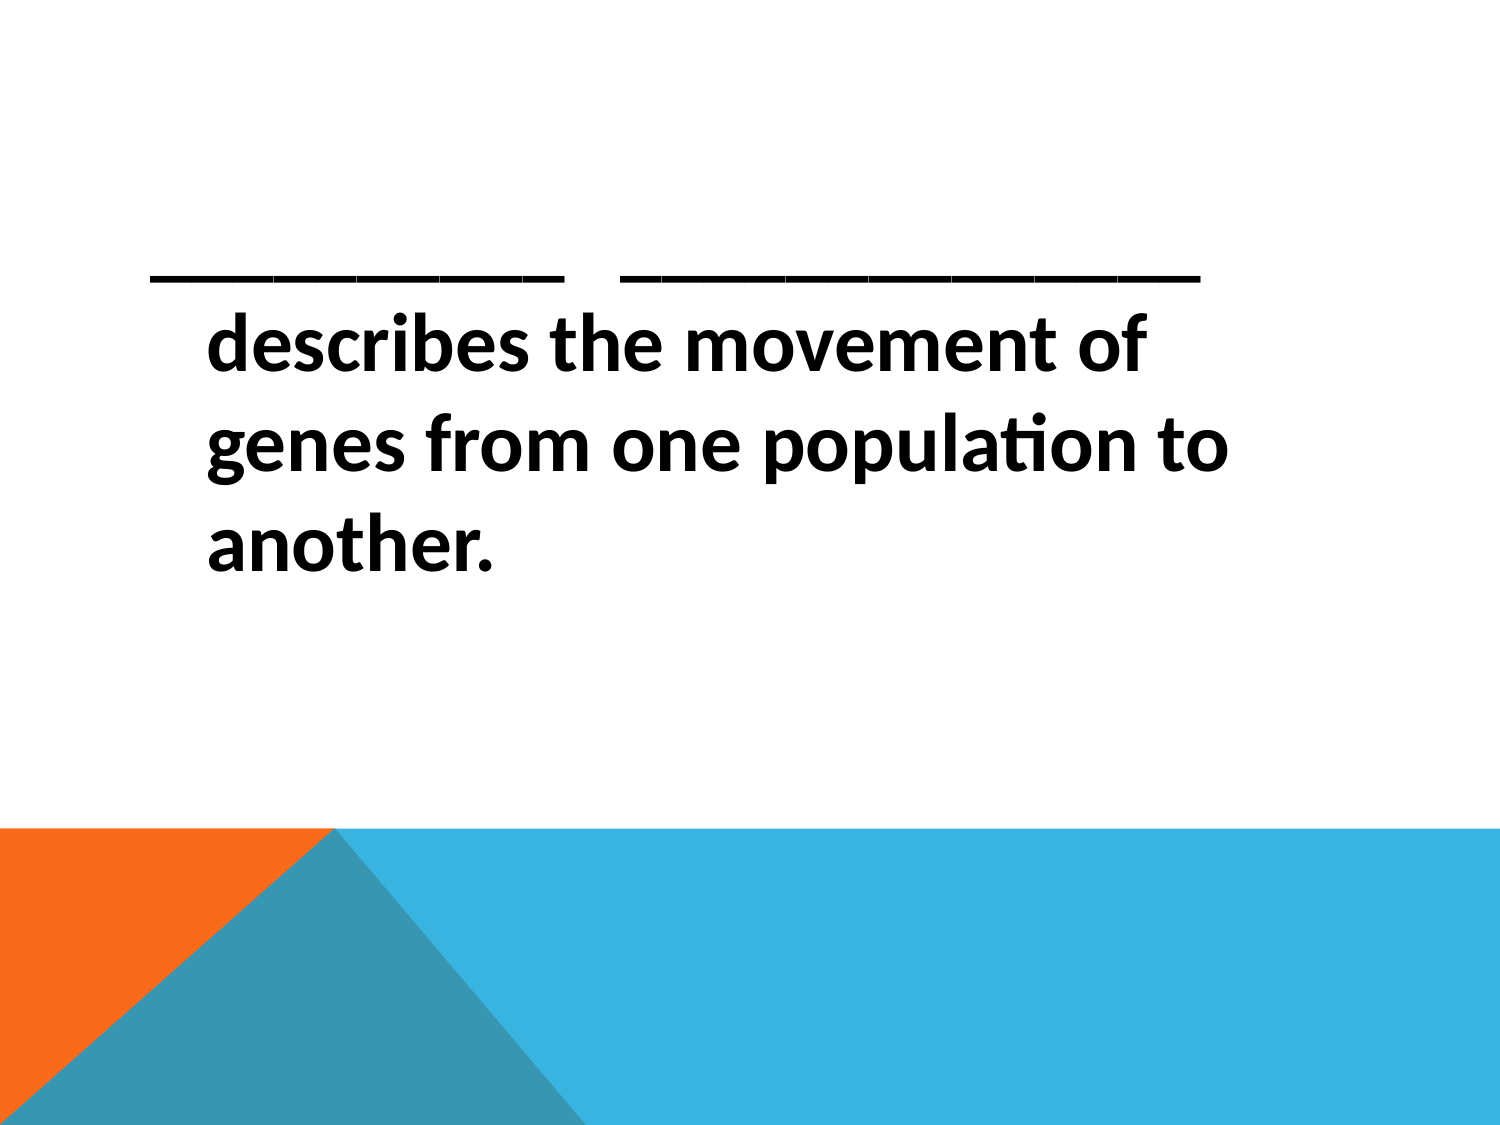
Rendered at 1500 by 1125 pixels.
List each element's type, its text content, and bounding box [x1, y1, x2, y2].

list __________ ______________ describes the movement of genes from one population to another. [135, 180, 1369, 768]
